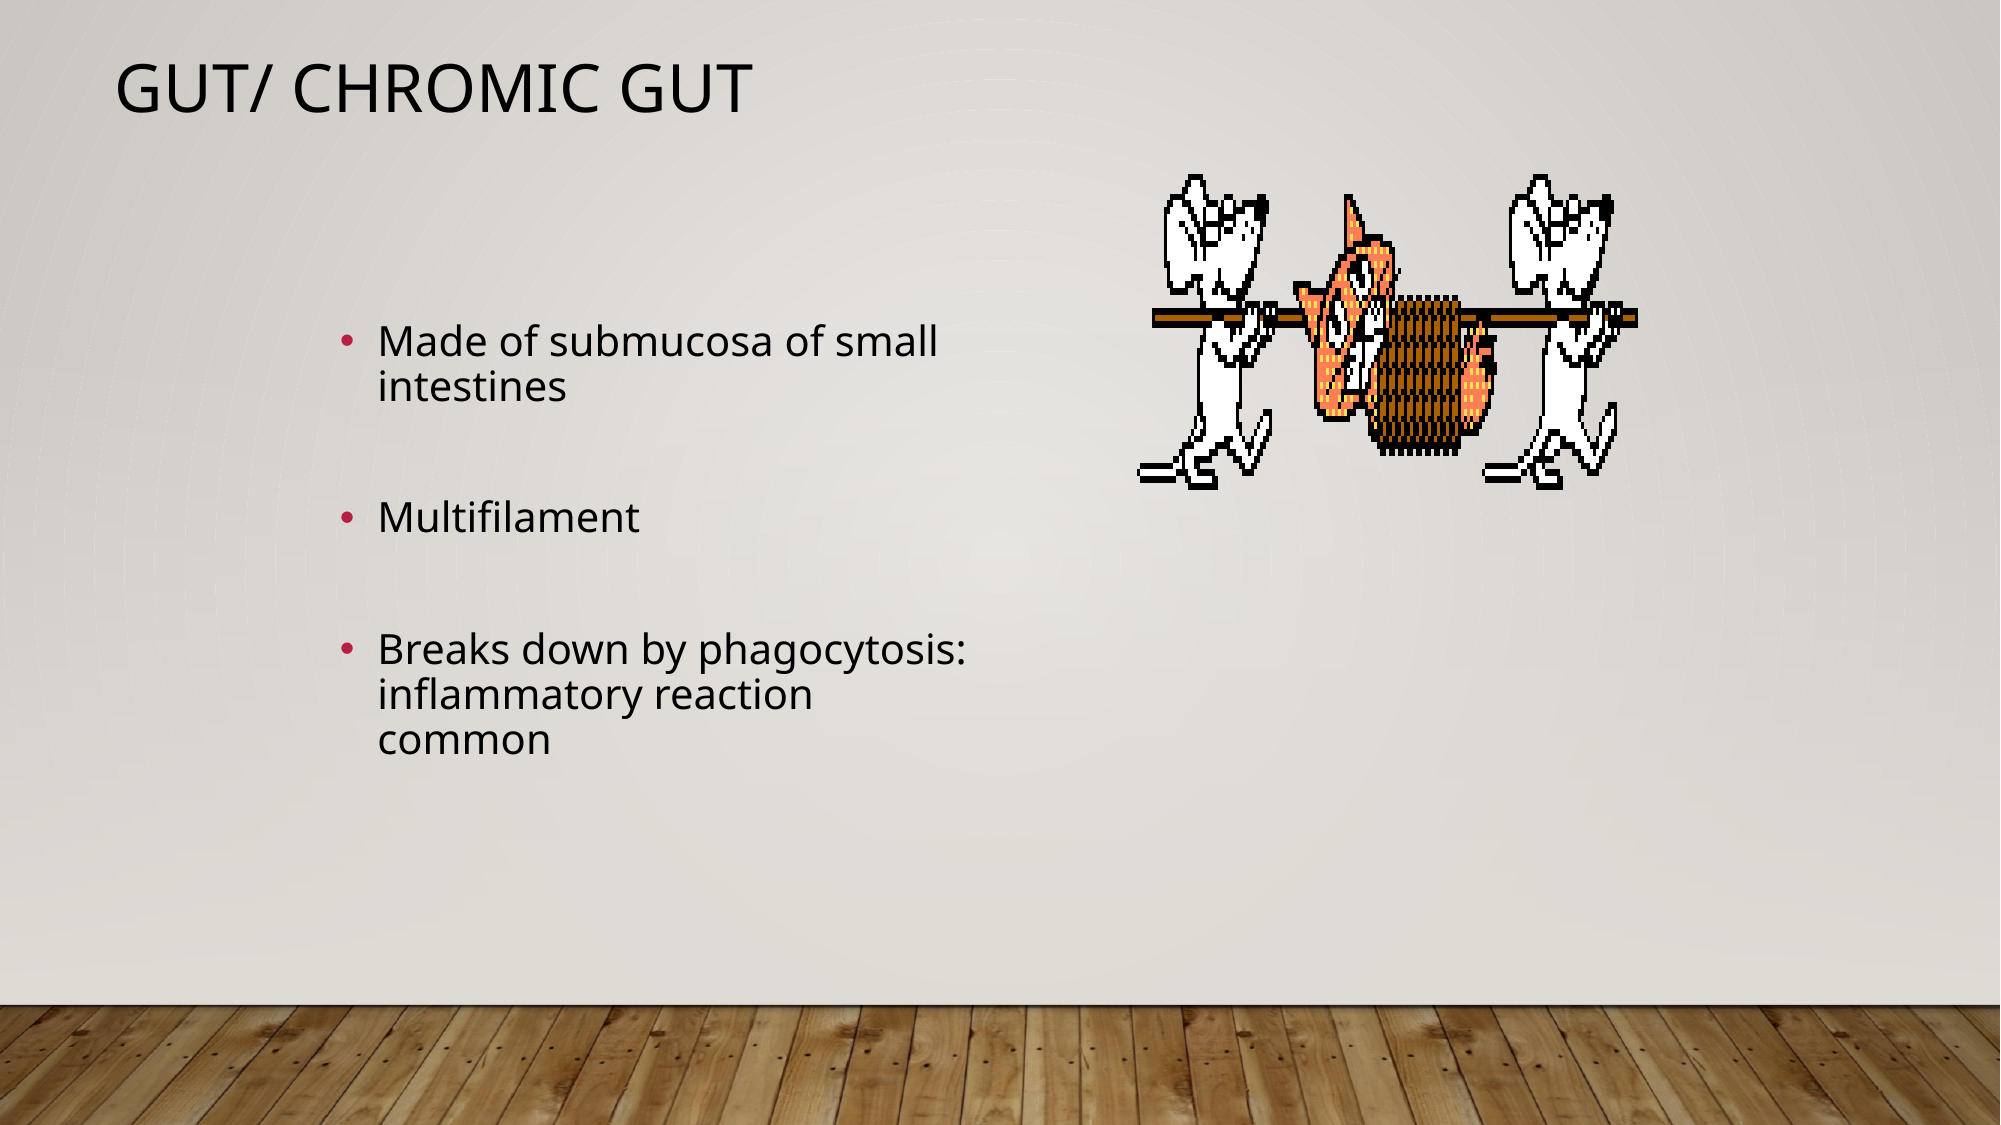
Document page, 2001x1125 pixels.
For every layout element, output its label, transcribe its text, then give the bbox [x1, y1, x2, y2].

list Made of submucosa of small intestines Multifilament Breaks down by phagocytosis: inflammatory reaction common [324, 312, 987, 988]
picture [0, 1005, 2000, 1125]
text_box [1137, 174, 1638, 491]
title Gut/ Chromic Gut [99, 47, 1900, 275]
